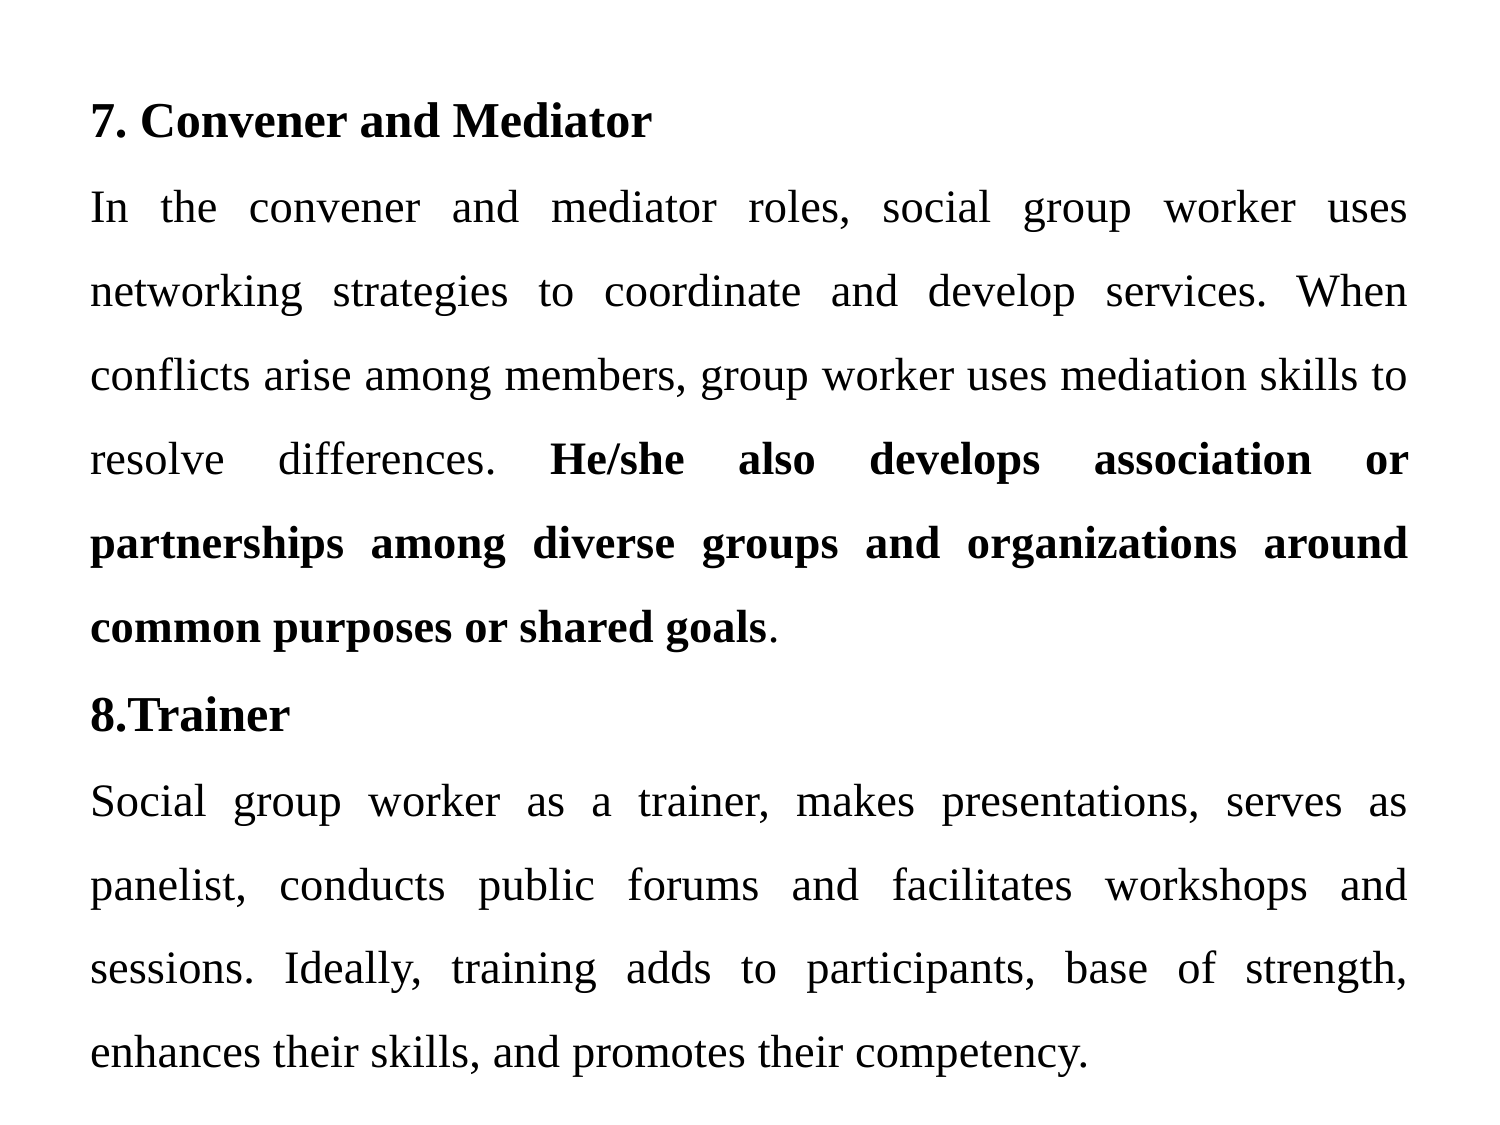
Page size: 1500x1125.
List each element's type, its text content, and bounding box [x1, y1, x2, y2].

list 7. Convener and Mediator In the convener and mediator roles, social group worker uses networking strategies to coordinate and develop services. When conflicts arise among members, group worker uses mediation skills to resolve differences. He/she also develops association or partnerships among diverse groups and organizations around common purposes or shared goals. 8.Trainer Social group worker as a trainer, makes presentations, serves as panelist, conducts public forums and facilitates workshops and sessions. Ideally, training adds to participants, base of strength, enhances their skills, and promotes their competency. [75, 50, 1425, 1088]
